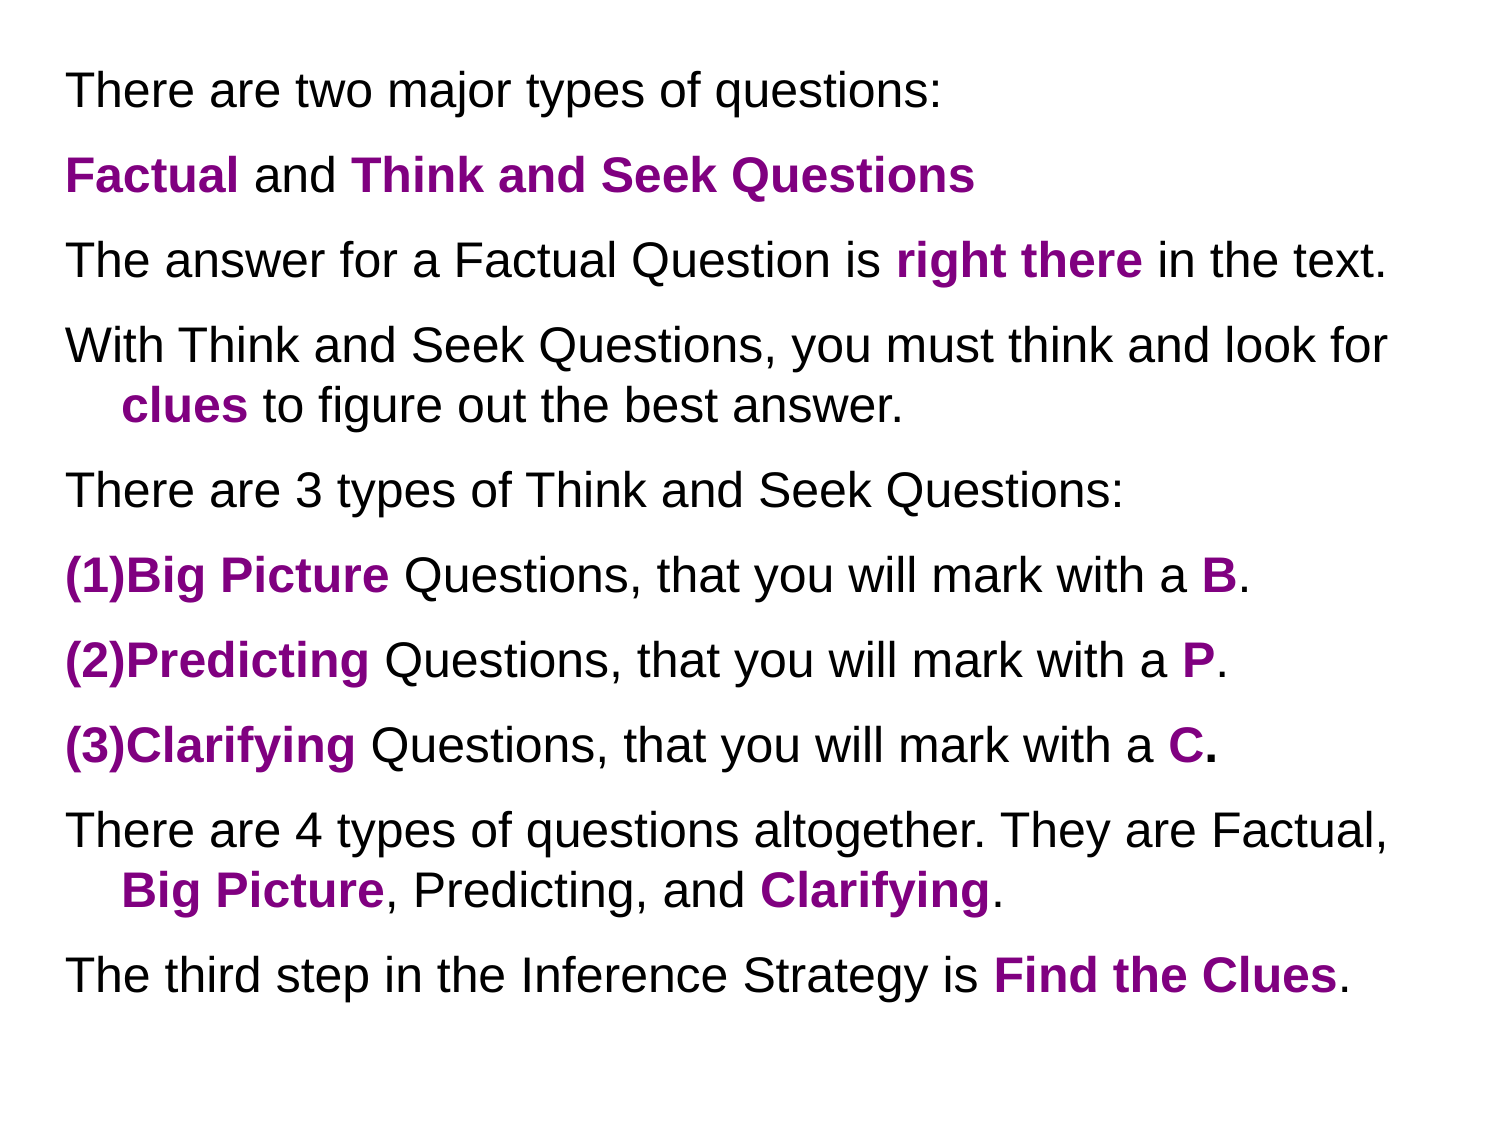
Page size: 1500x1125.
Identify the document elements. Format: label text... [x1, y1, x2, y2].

text_box There are two major types of questions: Factual and Think and Seek Questions The answer for a Factual Question is right there in the text. With Think and Seek Questions, you must think and look for clues to figure out the best answer. There are 3 types of Think and Seek Questions: Big Picture Questions, that you will mark with a B. Predicting Questions, that you will mark with a P. Clarifying Questions, that you will mark with a C. There are 4 types of questions altogether. They are Factual, Big Picture, Predicting, and Clarifying. The third step in the Inference Strategy is Find the Clues. [49, 50, 1463, 1010]
